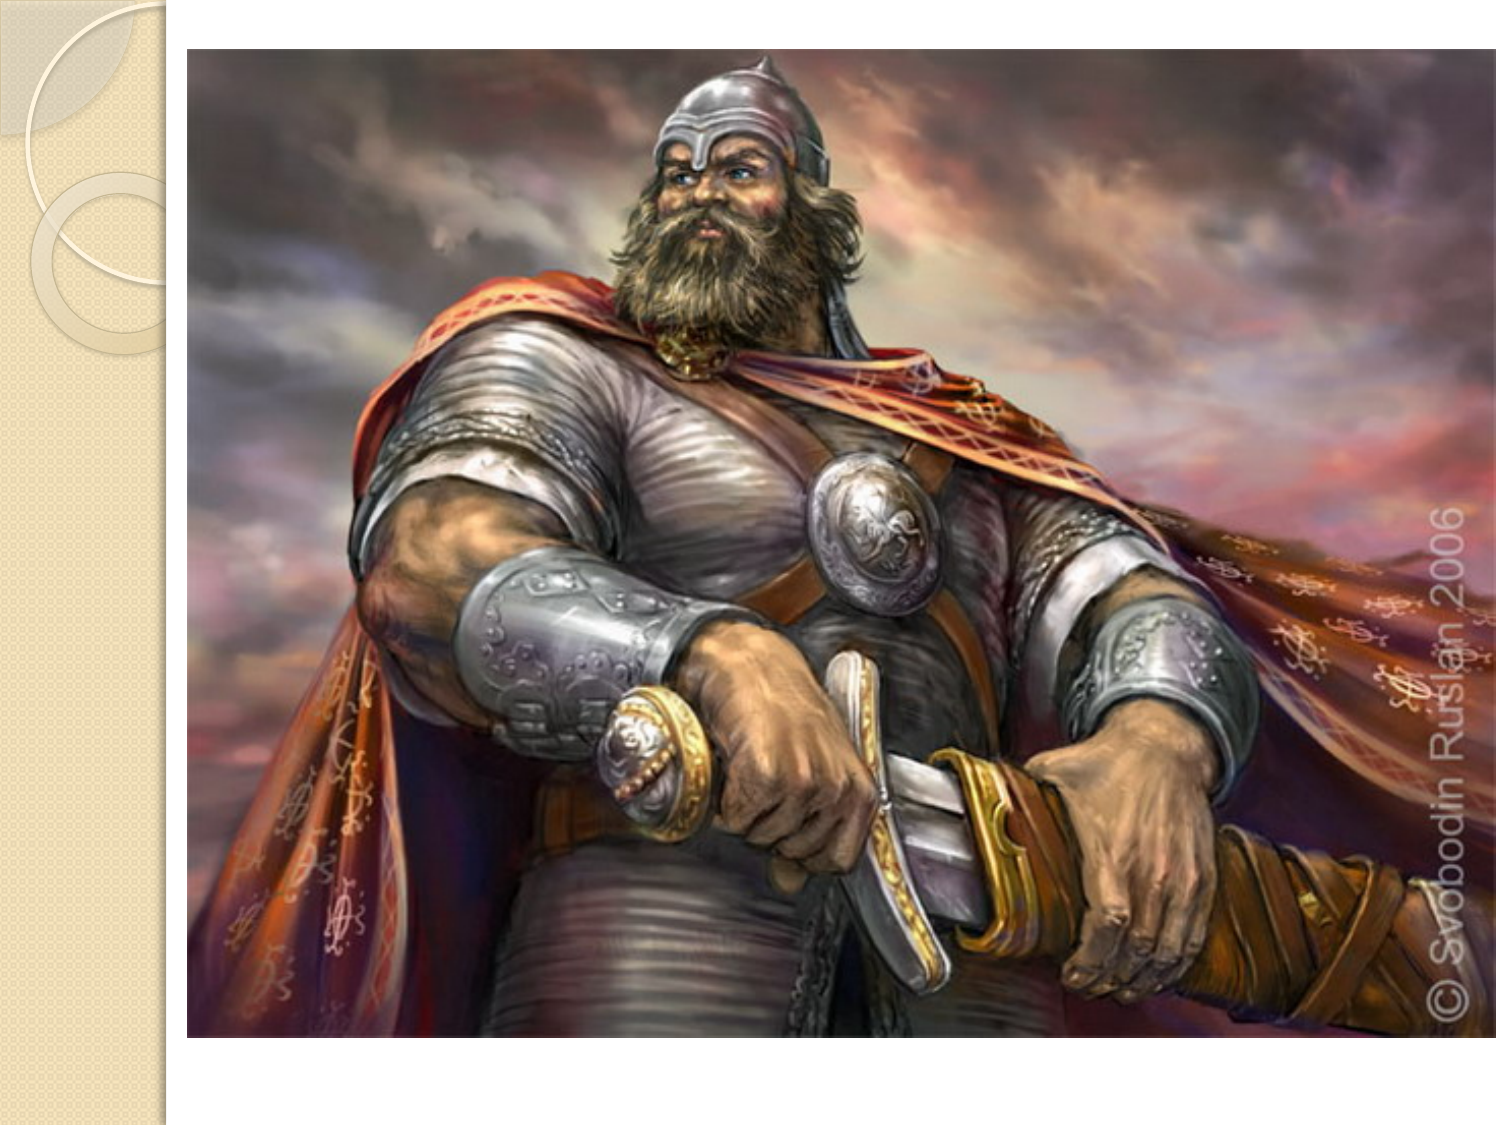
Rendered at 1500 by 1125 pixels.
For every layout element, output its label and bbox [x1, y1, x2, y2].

picture [187, 49, 1497, 1038]
